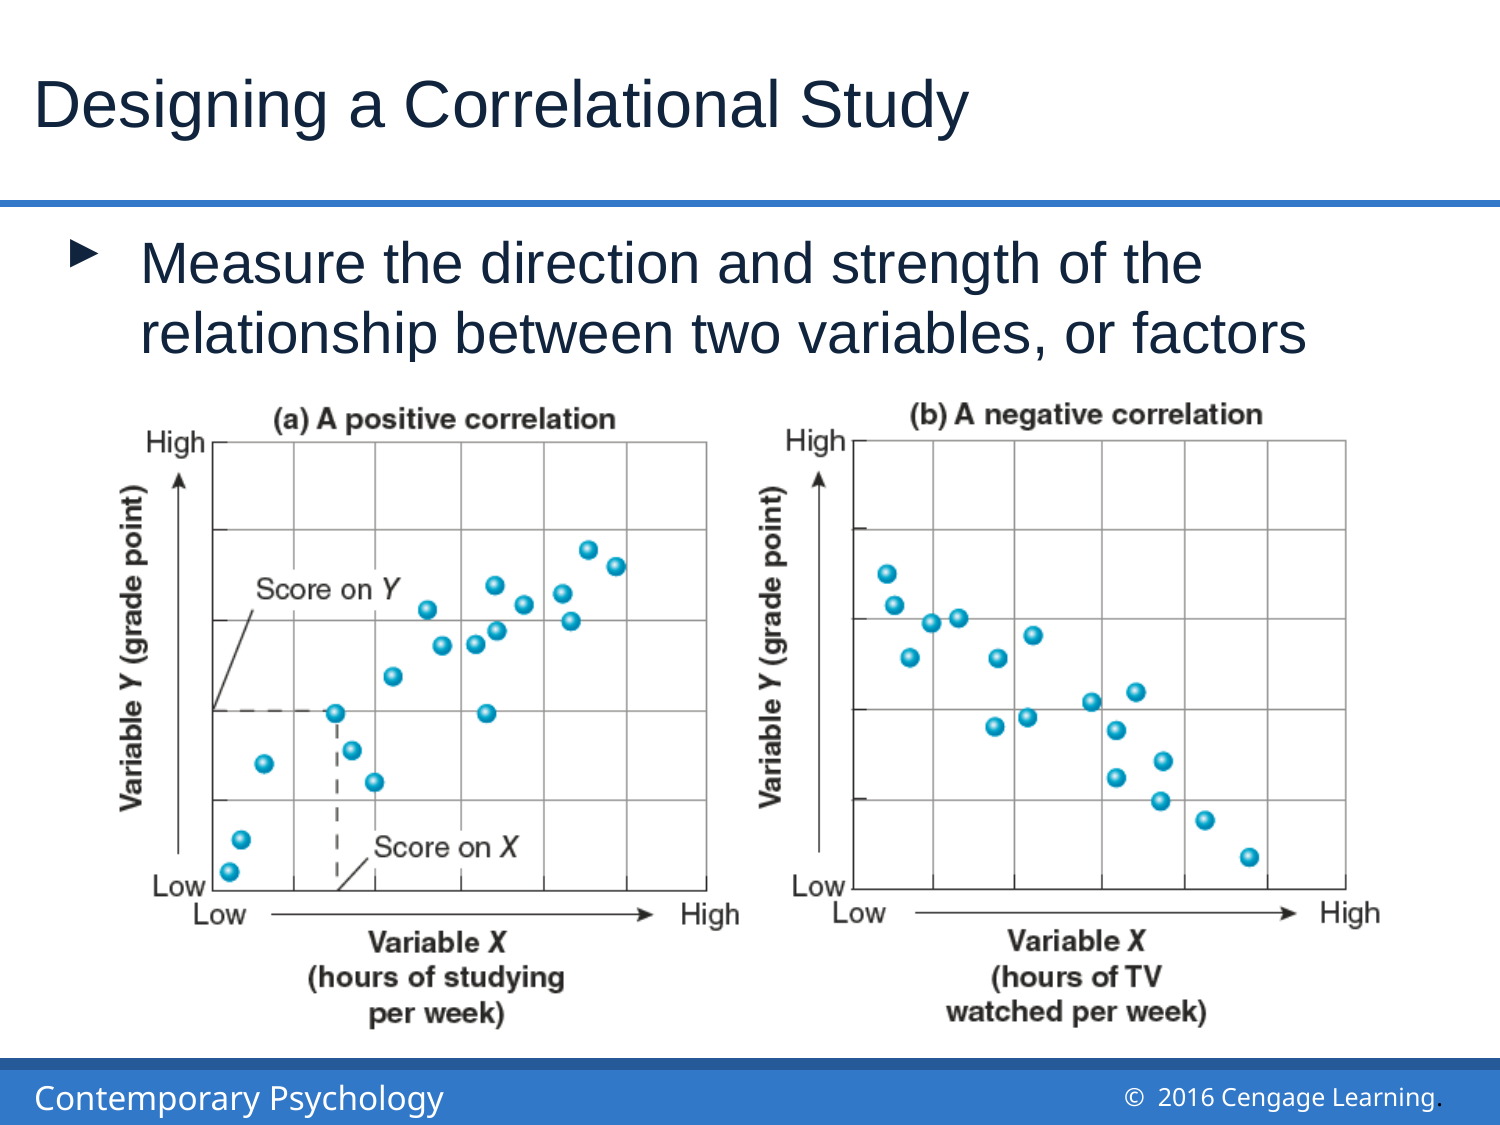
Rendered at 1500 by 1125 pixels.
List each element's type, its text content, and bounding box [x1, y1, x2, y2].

list Measure the direction and strength of the relationship between two variables, or factors [49, 217, 1438, 1026]
title Designing a Correlational Study [0, 0, 1500, 202]
picture [98, 361, 1401, 1042]
